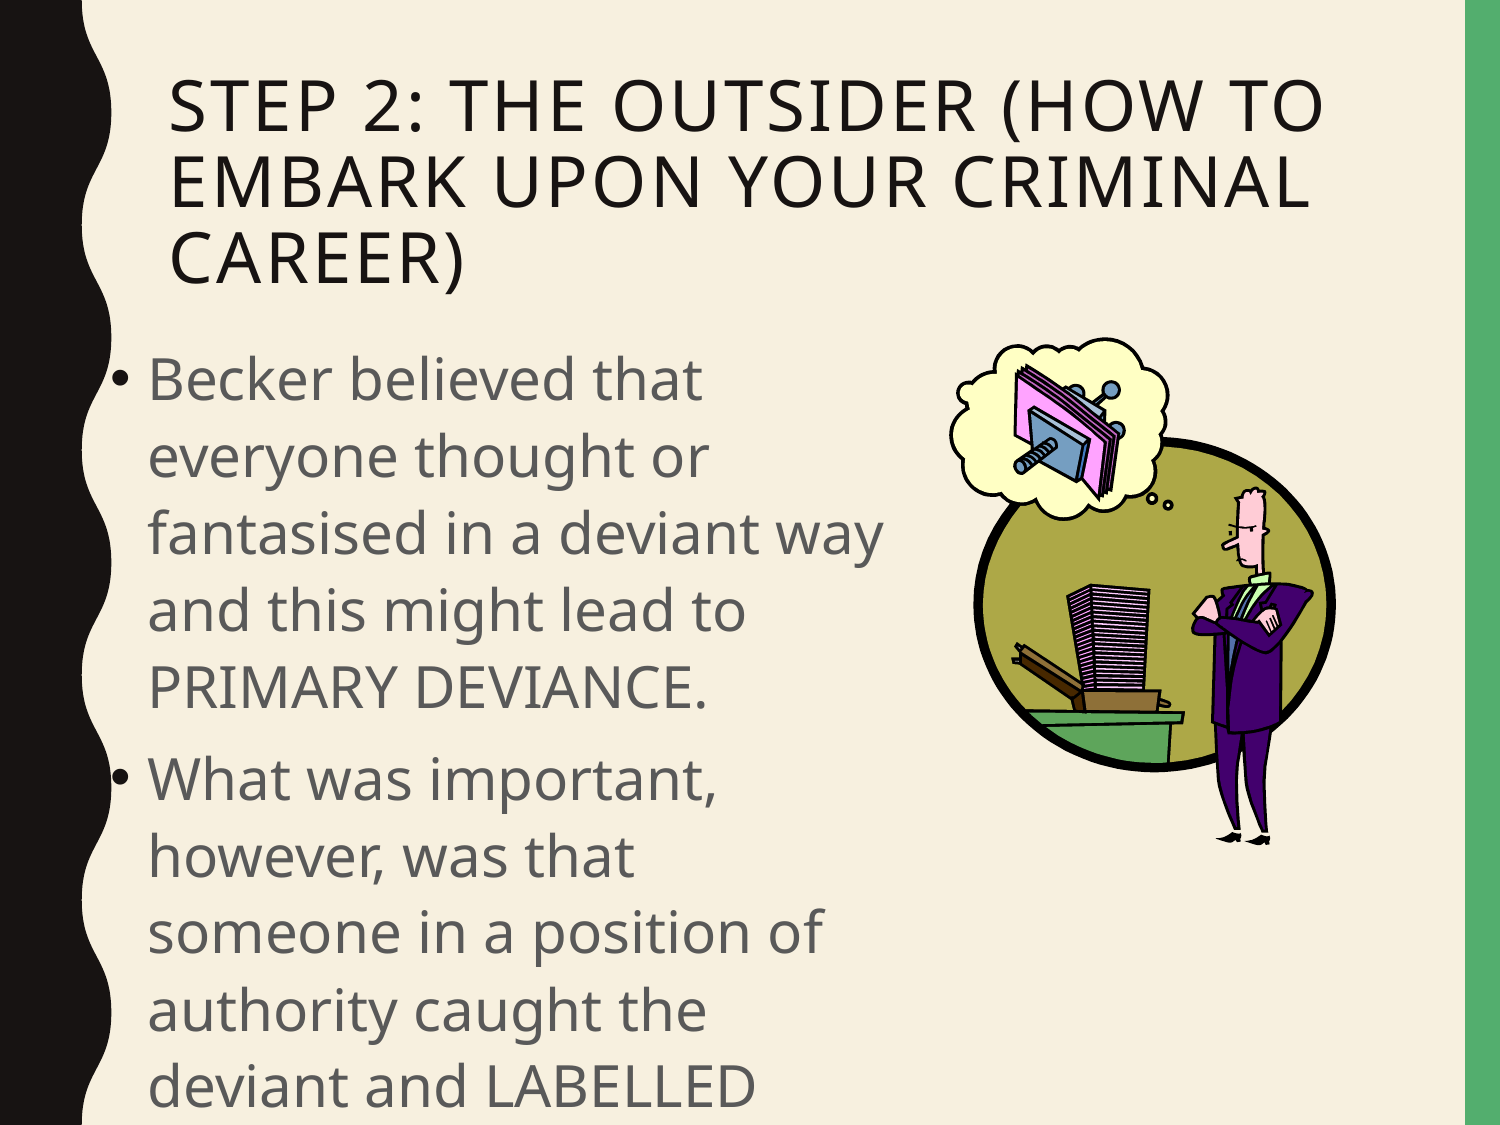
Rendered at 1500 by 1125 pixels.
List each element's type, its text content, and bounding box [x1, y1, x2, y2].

title STEP 2: THE OUTSIDER (How to embark upon your criminal career) [154, 62, 1407, 308]
picture [949, 337, 1336, 847]
list Becker believed that everyone thought or fantasised in a deviant way and this might lead to PRIMARY DEVIANCE. What was important, however, was that someone in a position of authority caught the deviant and LABELLED them as such. [94, 327, 904, 1071]
